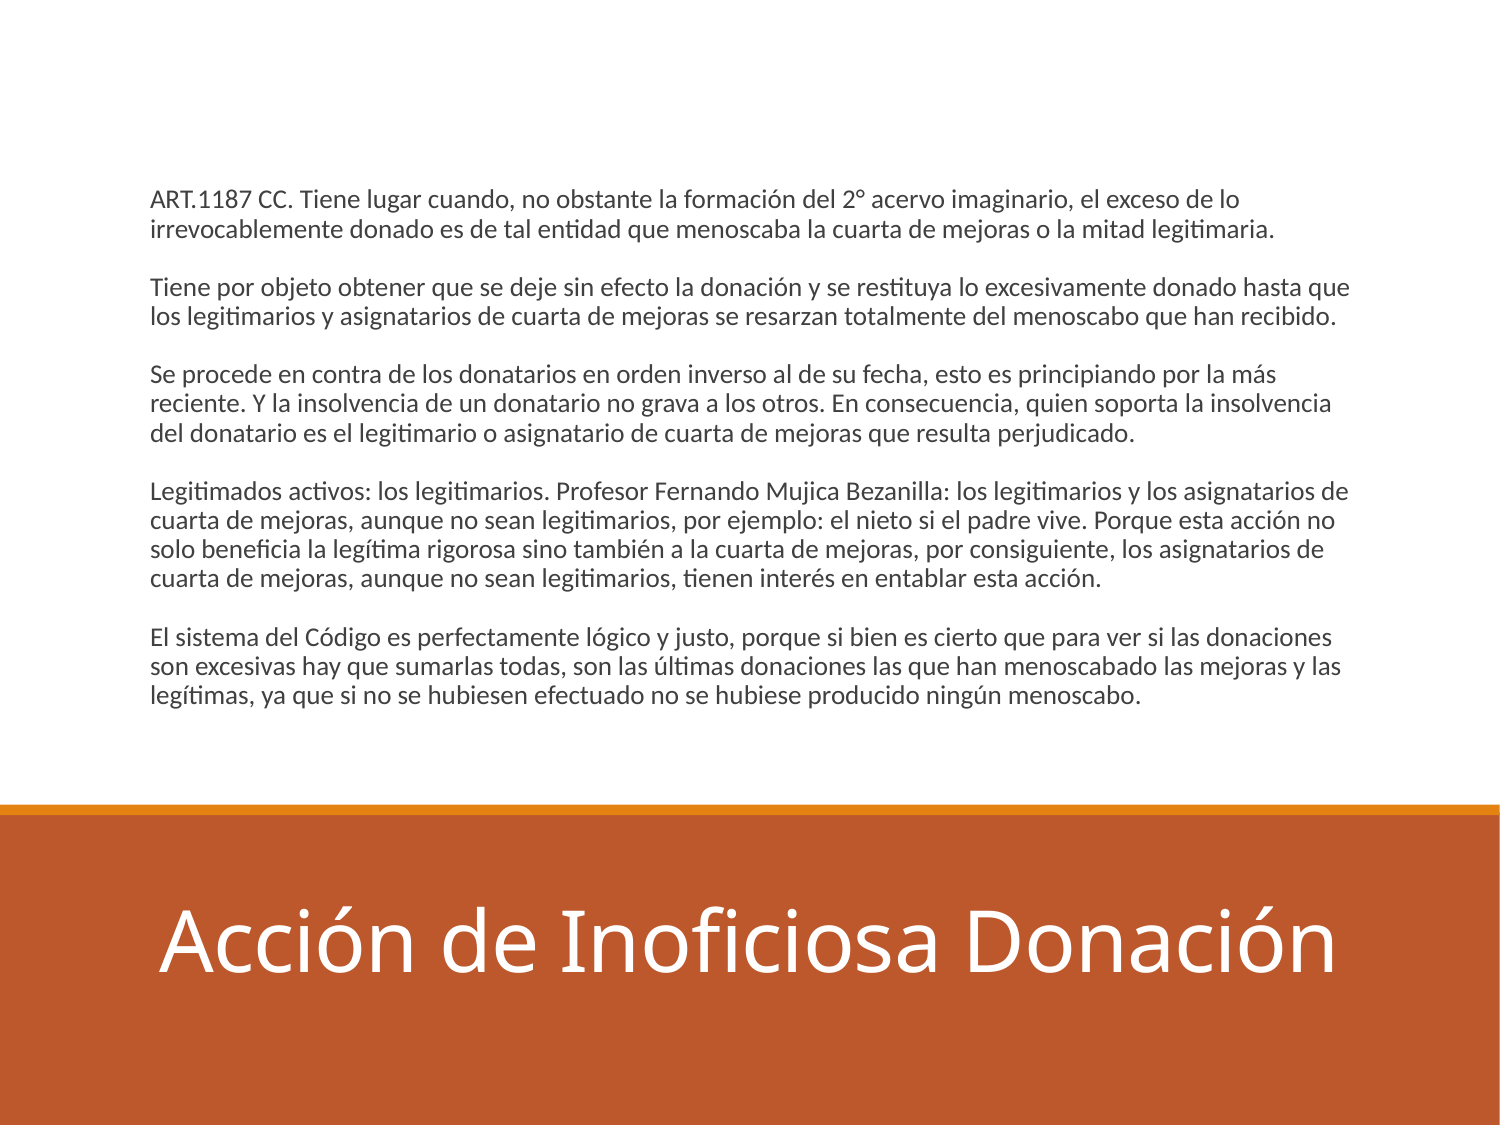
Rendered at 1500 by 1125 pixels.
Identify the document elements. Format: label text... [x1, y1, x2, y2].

list ART.1187 CC. Tiene lugar cuando, no obstante la formación del 2° acervo imaginario, el exceso de lo irrevocablemente donado es de tal entidad que menoscaba la cuarta de mejoras o la mitad legitimaria. Tiene por objeto obtener que se deje sin efecto la donación y se restituya lo excesivamente donado hasta que los legitimarios y asignatarios de cuarta de mejoras se resarzan totalmente del menoscabo que han recibido. Se procede en contra de los donatarios en orden inverso al de su fecha, esto es principiando por la más reciente. Y la insolvencia de un donatario no grava a los otros. En consecuencia, quien soporta la insolvencia del donatario es el legitimario o asignatario de cuarta de mejoras que resulta perjudicado. Legitimados activos: los legitimarios. Profesor Fernando Mujica Bezanilla: los legitimarios y los asignatarios de cuarta de mejoras, aunque no sean legitimarios, por ejemplo: el nieto si el padre vive. Porque esta acción no solo beneficia la legítima rigorosa sino también a la cuarta de mejoras, por consiguiente, los asignatarios de cuarta de mejoras, aunque no sean legitimarios, tienen interés en entablar esta acción. El sistema del Código es perfectamente lógico y justo, porque si bien es cierto que para ver si las donaciones son excesivas hay que sumarlas todas, son las últimas donaciones las que han menoscabado las mejoras y las legítimas, ya que si no se hubiesen efectuado no se hubiese producido ningún menoscabo. [135, 178, 1369, 748]
text_box [0, 803, 1500, 816]
title Acción de Inoficiosa Donación [131, 861, 1369, 1031]
text_box [0, 0, 1500, 803]
text_box [0, 816, 1500, 1125]
